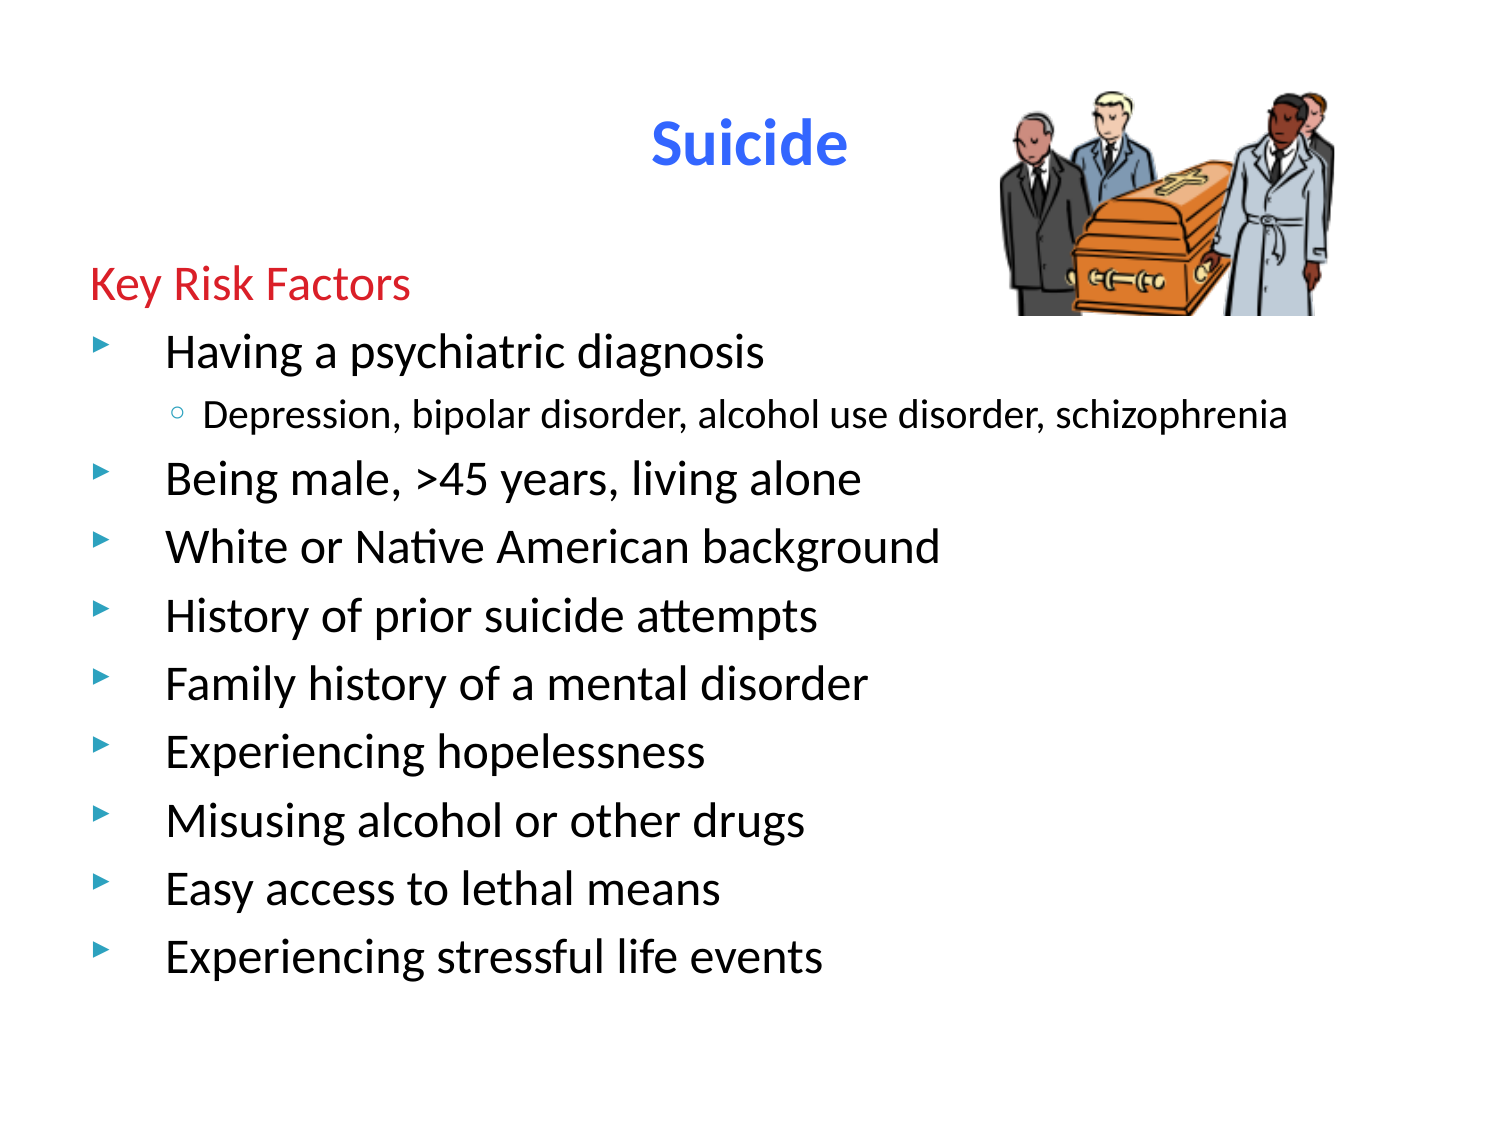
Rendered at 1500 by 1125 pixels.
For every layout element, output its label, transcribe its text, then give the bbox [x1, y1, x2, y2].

picture [999, 90, 1335, 317]
title Suicide [75, 45, 1425, 233]
list Key Risk Factors Having a psychiatric diagnosis Depression, bipolar disorder, alcohol use disorder, schizophrenia Being male, >45 years, living alone White or Native American background History of prior suicide attempts Family history of a mental disorder Experiencing hopelessness Misusing alcohol or other drugs Easy access to lethal means Experiencing stressful life events [75, 242, 1425, 986]
